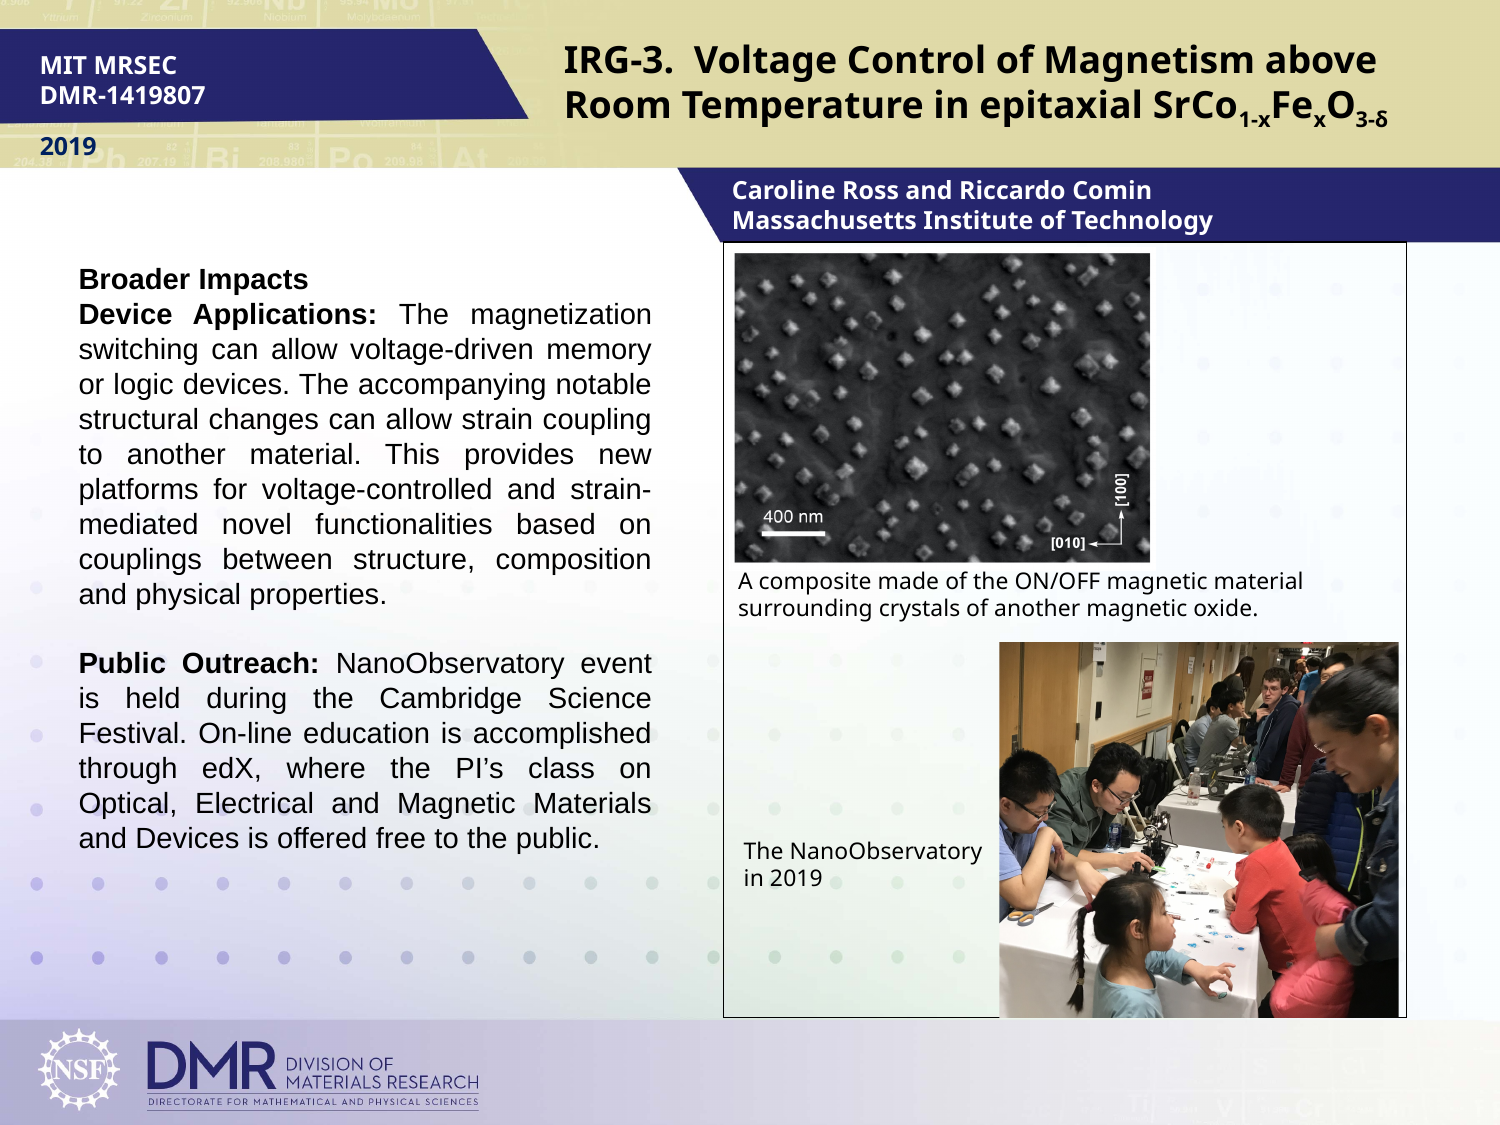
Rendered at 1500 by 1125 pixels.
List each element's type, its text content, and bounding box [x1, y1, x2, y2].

text_box [723, 242, 1407, 1018]
title IRG-3. Voltage Control of Magnetism above Room Temperature in epitaxial SrCo1-xFexO3-δ [548, 18, 1500, 150]
text_box 2019 [24, 122, 144, 168]
picture [0, 0, 1500, 1125]
text_box Broader Impacts Device Applications: The magnetization switching can allow voltage-driven memory or logic devices. The accompanying notable structural changes can allow strain coupling to another material. This provides new platforms for voltage-controlled and strain-mediated novel functionalities based on couplings between structure, composition and physical properties. Public Outreach: NanoObservatory event is held during the Cambridge Science Festival. On-line education is accomplished through edX, where the PI’s class on Optical, Electrical and Magnetic Materials and Devices is offered free to the public. [63, 252, 668, 862]
text_box Caroline Ross and Riccardo Comin Massachusetts Institute of Technology [717, 167, 1487, 242]
text_box The NanoObservatory in 2019 [728, 829, 991, 899]
text_box A composite made of the ON/OFF magnetic material surrounding crystals of another magnetic oxide. [723, 559, 1391, 629]
text_box MIT MRSEC DMR-1419807 [24, 42, 478, 117]
